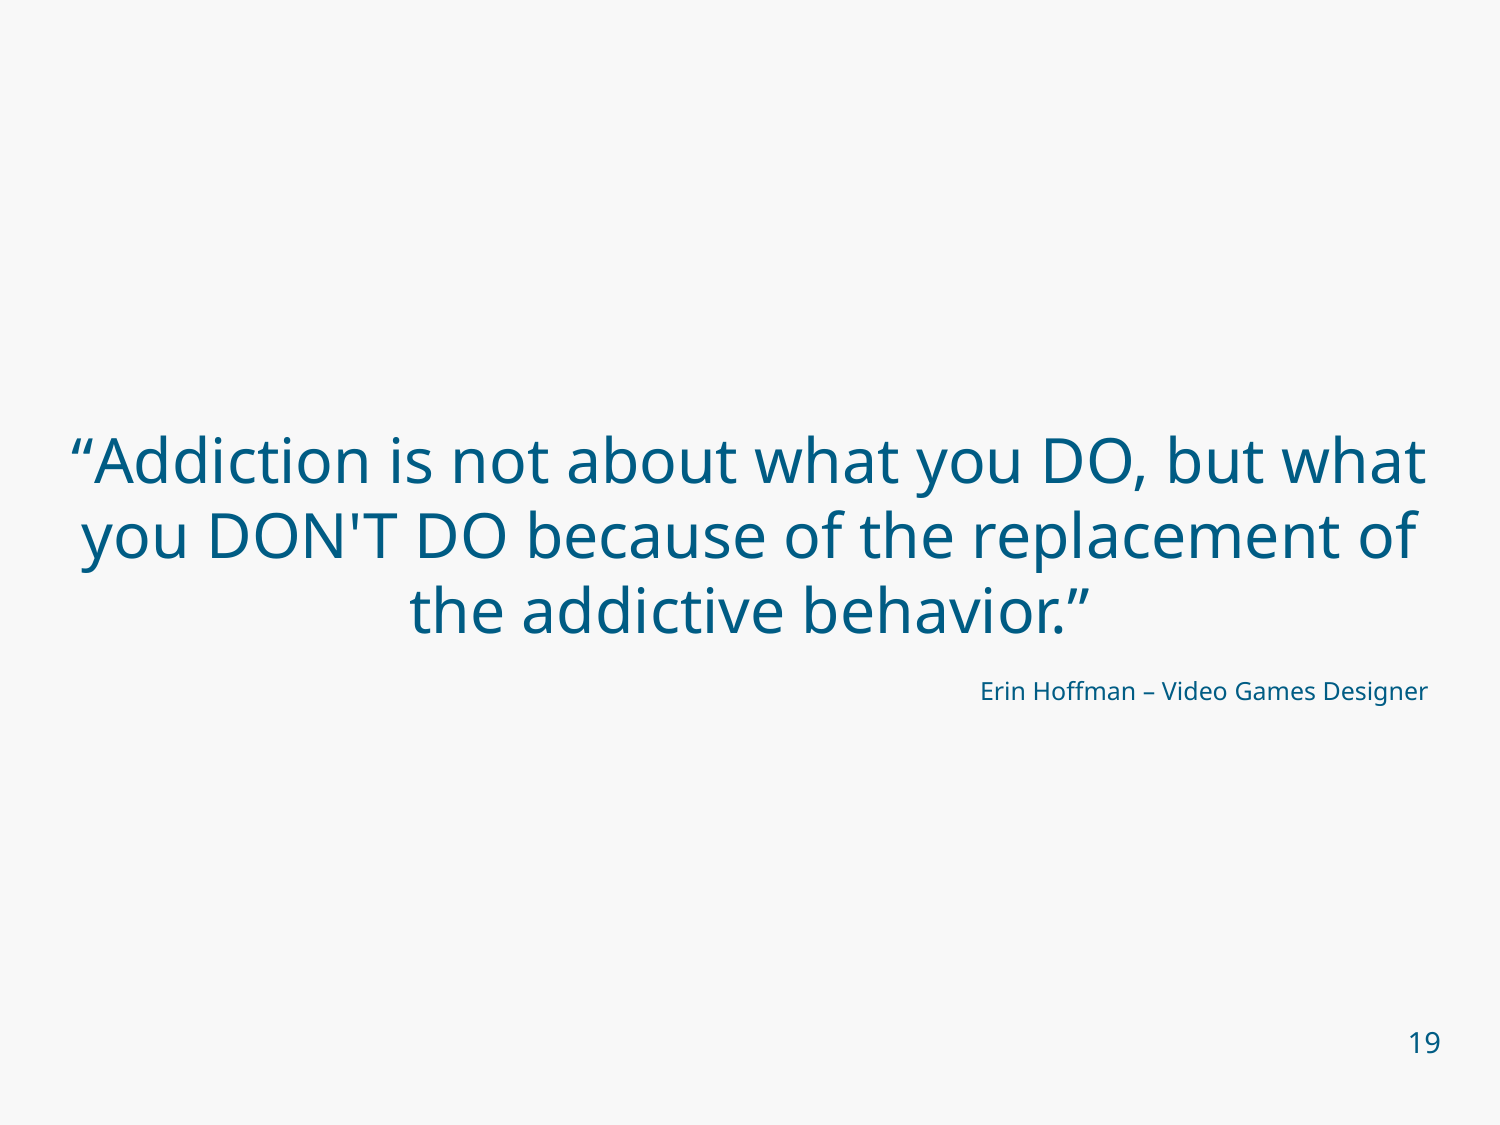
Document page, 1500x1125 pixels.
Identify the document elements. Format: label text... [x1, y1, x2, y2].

list “Addiction is not about what you DO, but what you DON'T DO because of the replacement of the addictive behavior.” [58, 420, 1442, 1018]
text_box Erin Hoffman – Video Games Designer [965, 668, 1445, 713]
slide_number 19 [1128, 1034, 1442, 1065]
